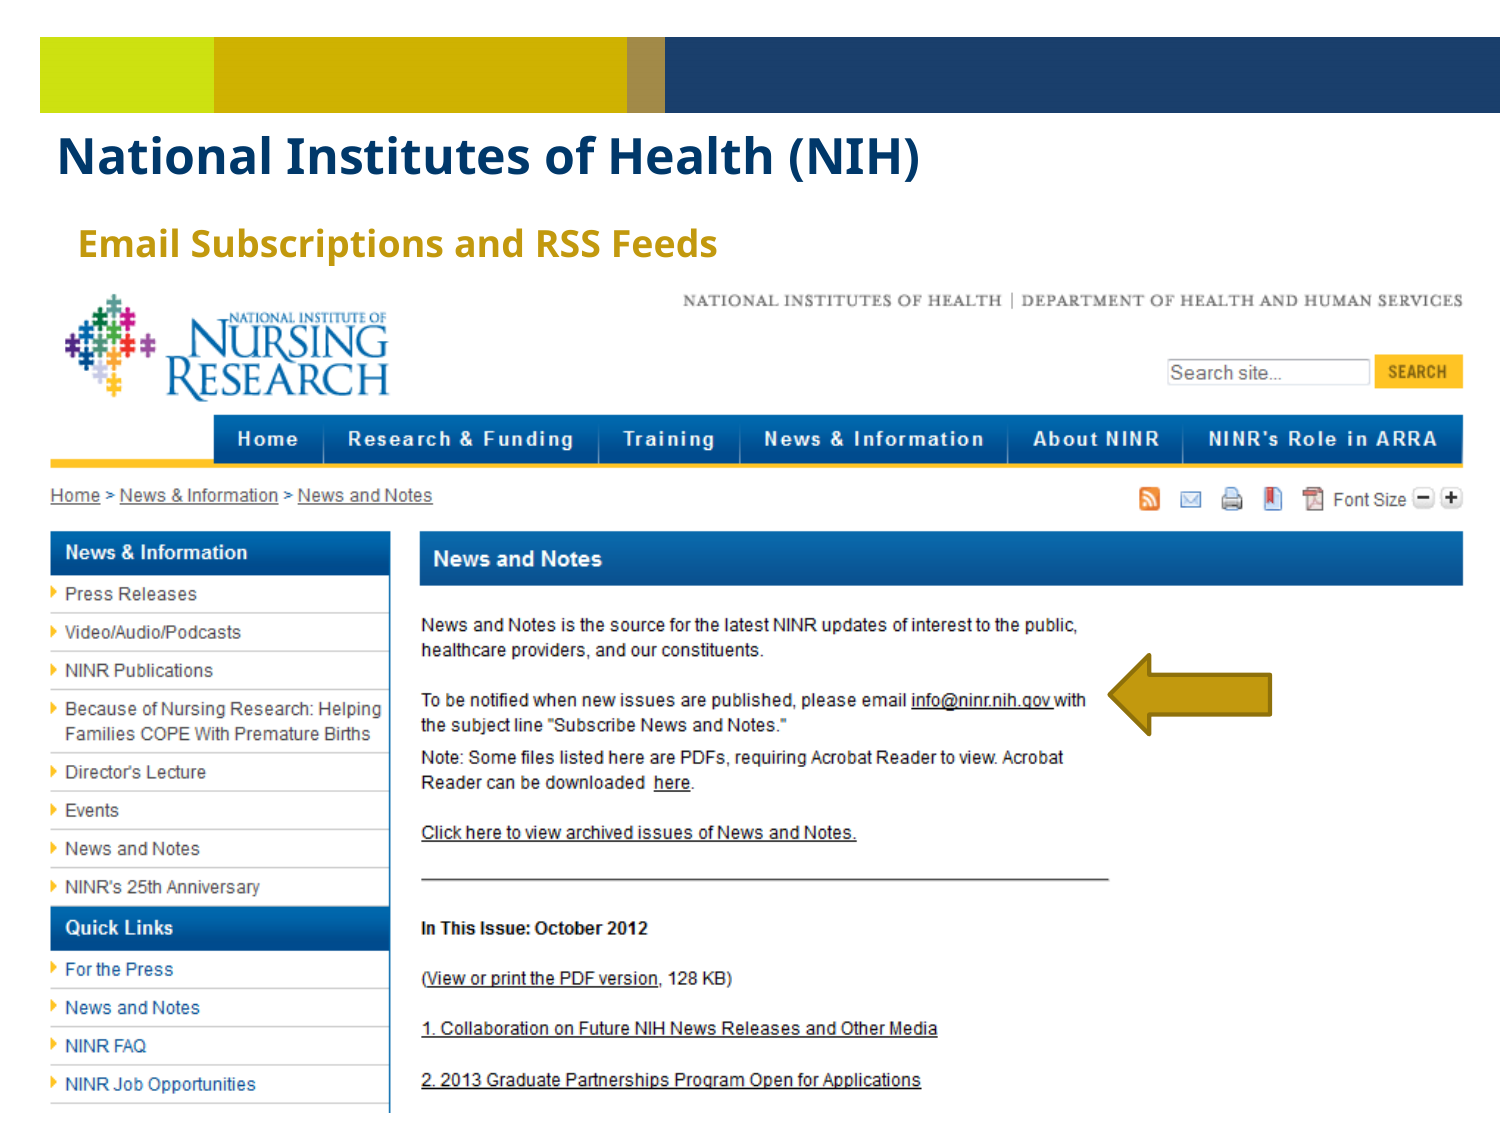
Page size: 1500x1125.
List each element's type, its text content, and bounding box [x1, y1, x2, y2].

picture [39, 287, 1476, 1113]
picture [40, 37, 1500, 113]
title National Institutes of Health (NIH) [41, 112, 1500, 198]
list Email Subscriptions and RSS Feeds [62, 212, 1448, 275]
